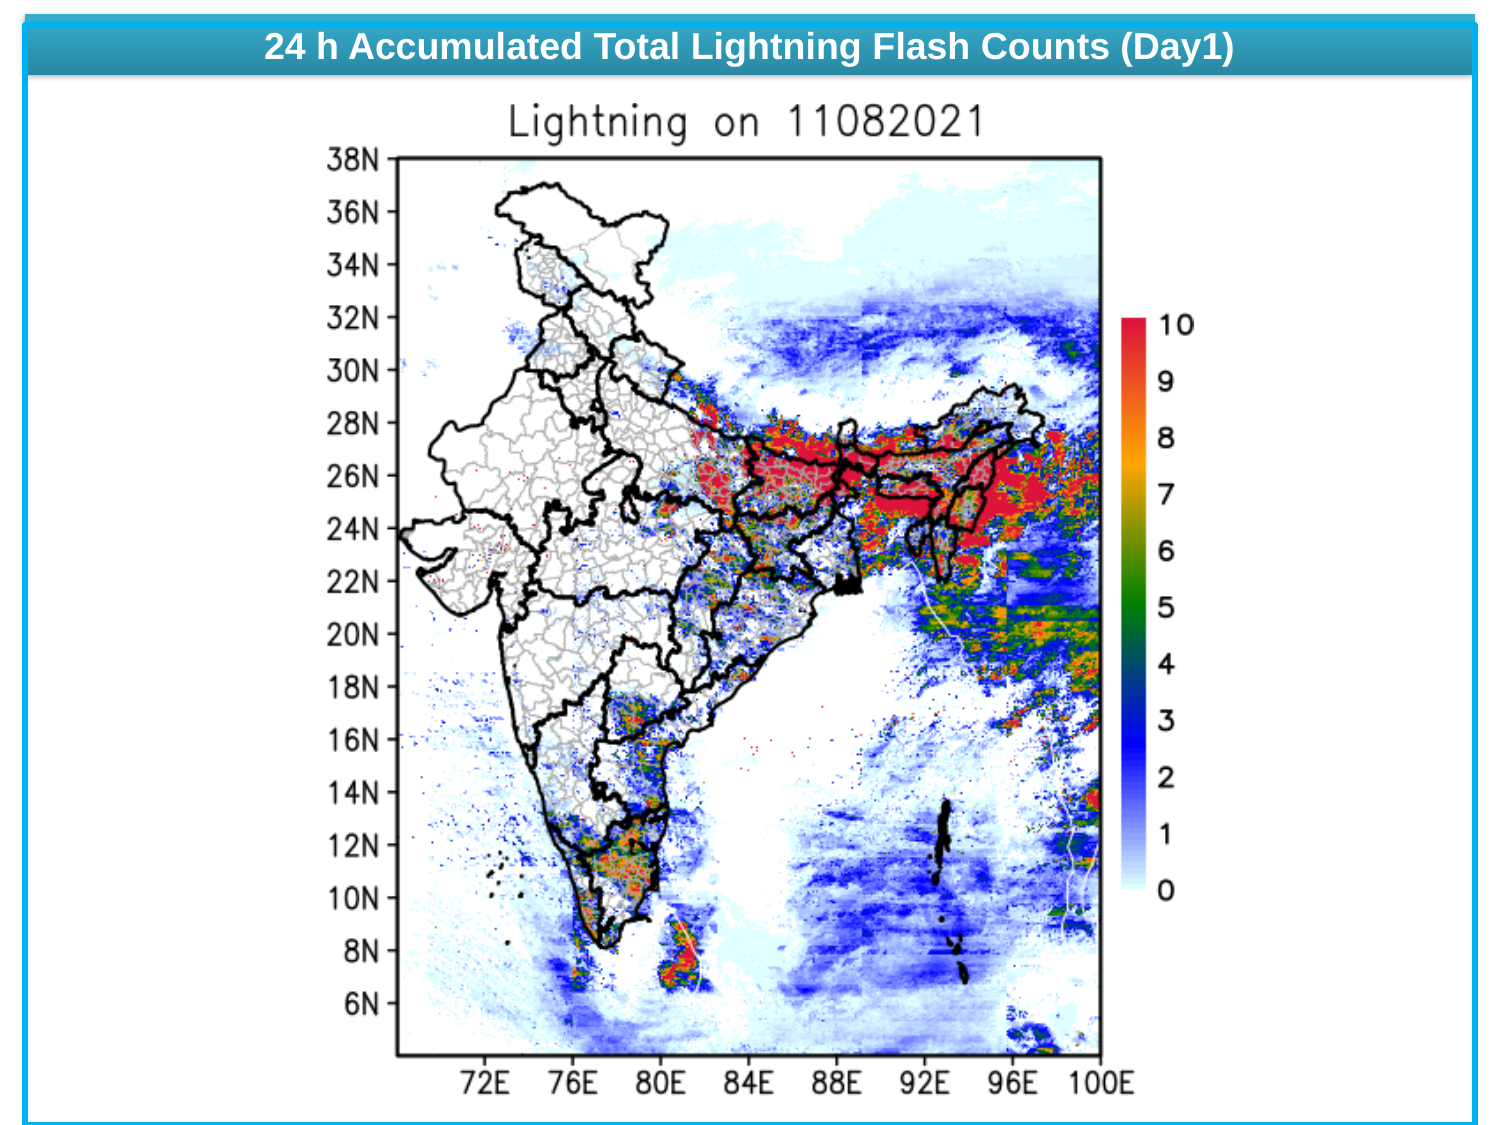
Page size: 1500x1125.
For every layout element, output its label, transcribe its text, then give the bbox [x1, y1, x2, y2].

picture [326, 103, 1194, 1097]
text_box 24 h Accumulated Total Lightning Flash Counts (Day1) [24, 14, 1475, 23]
text_box [23, 23, 1477, 1125]
